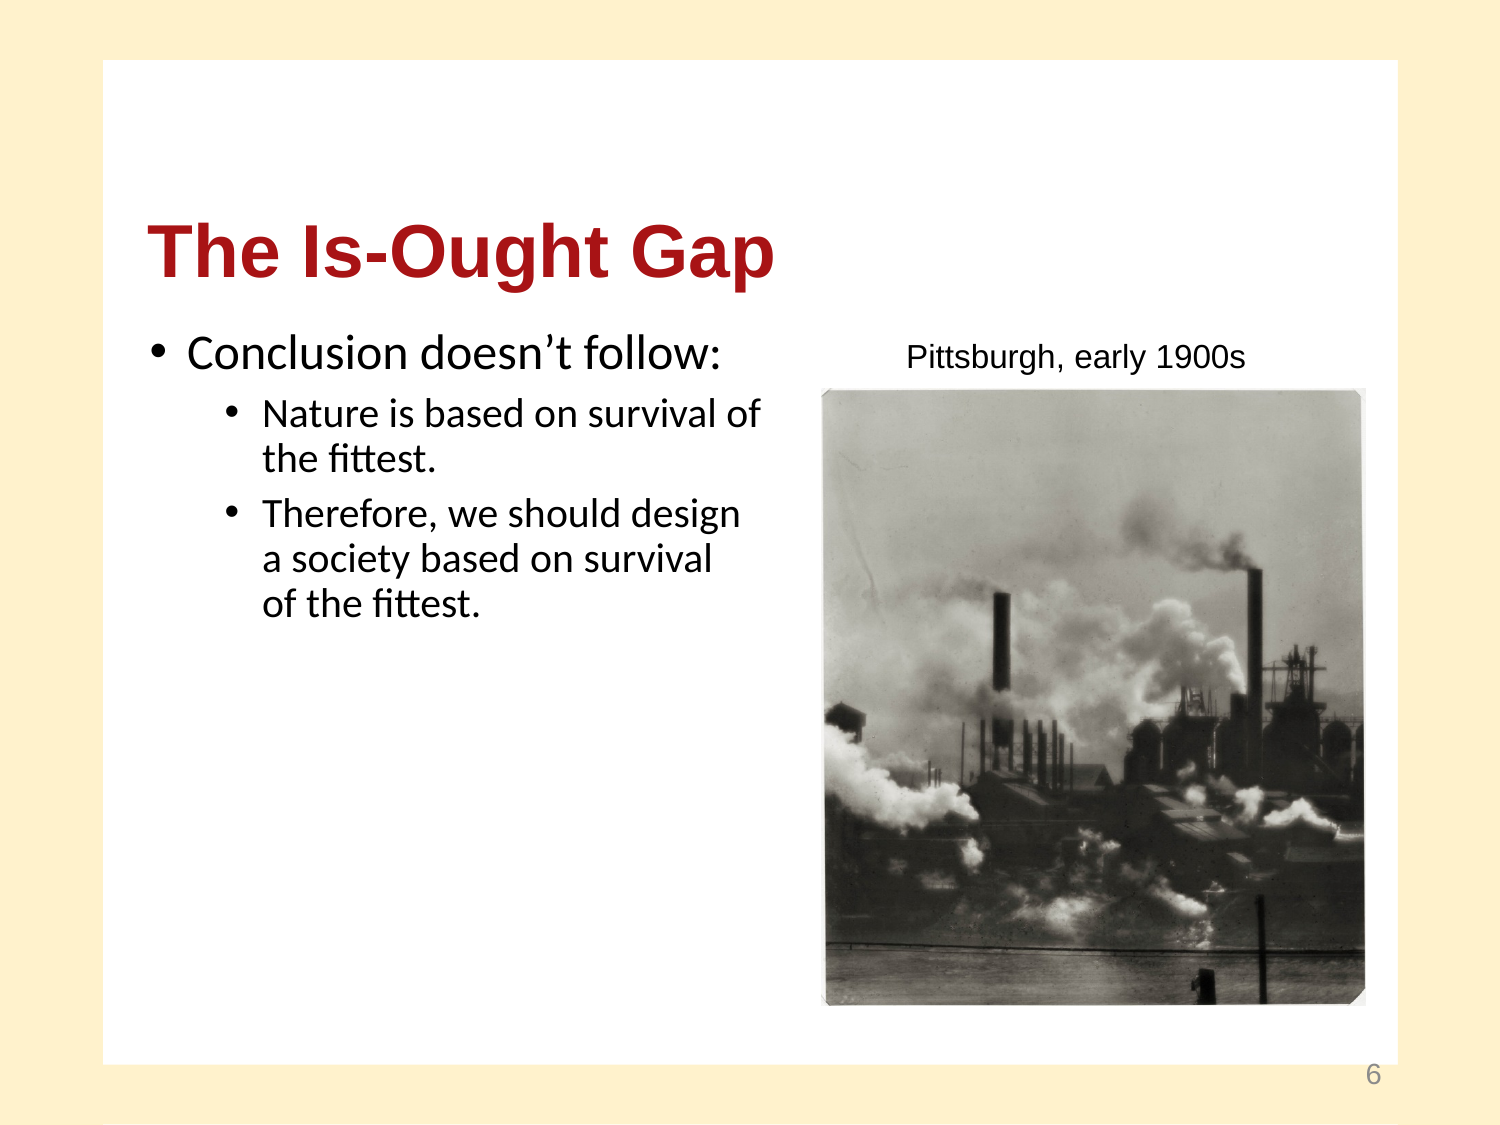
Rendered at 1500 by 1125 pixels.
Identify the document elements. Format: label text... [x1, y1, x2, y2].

slide_number 6 [1059, 1042, 1397, 1103]
picture [821, 388, 1366, 1006]
text_box The Is-Ought Gap [133, 112, 1483, 300]
text_box Pittsburgh, early 1900s [891, 328, 1366, 383]
list Conclusion doesn’t follow: Nature is based on survival of the fittest. Therefore, we should design a society based on survival of the fittest. [134, 319, 1485, 1025]
